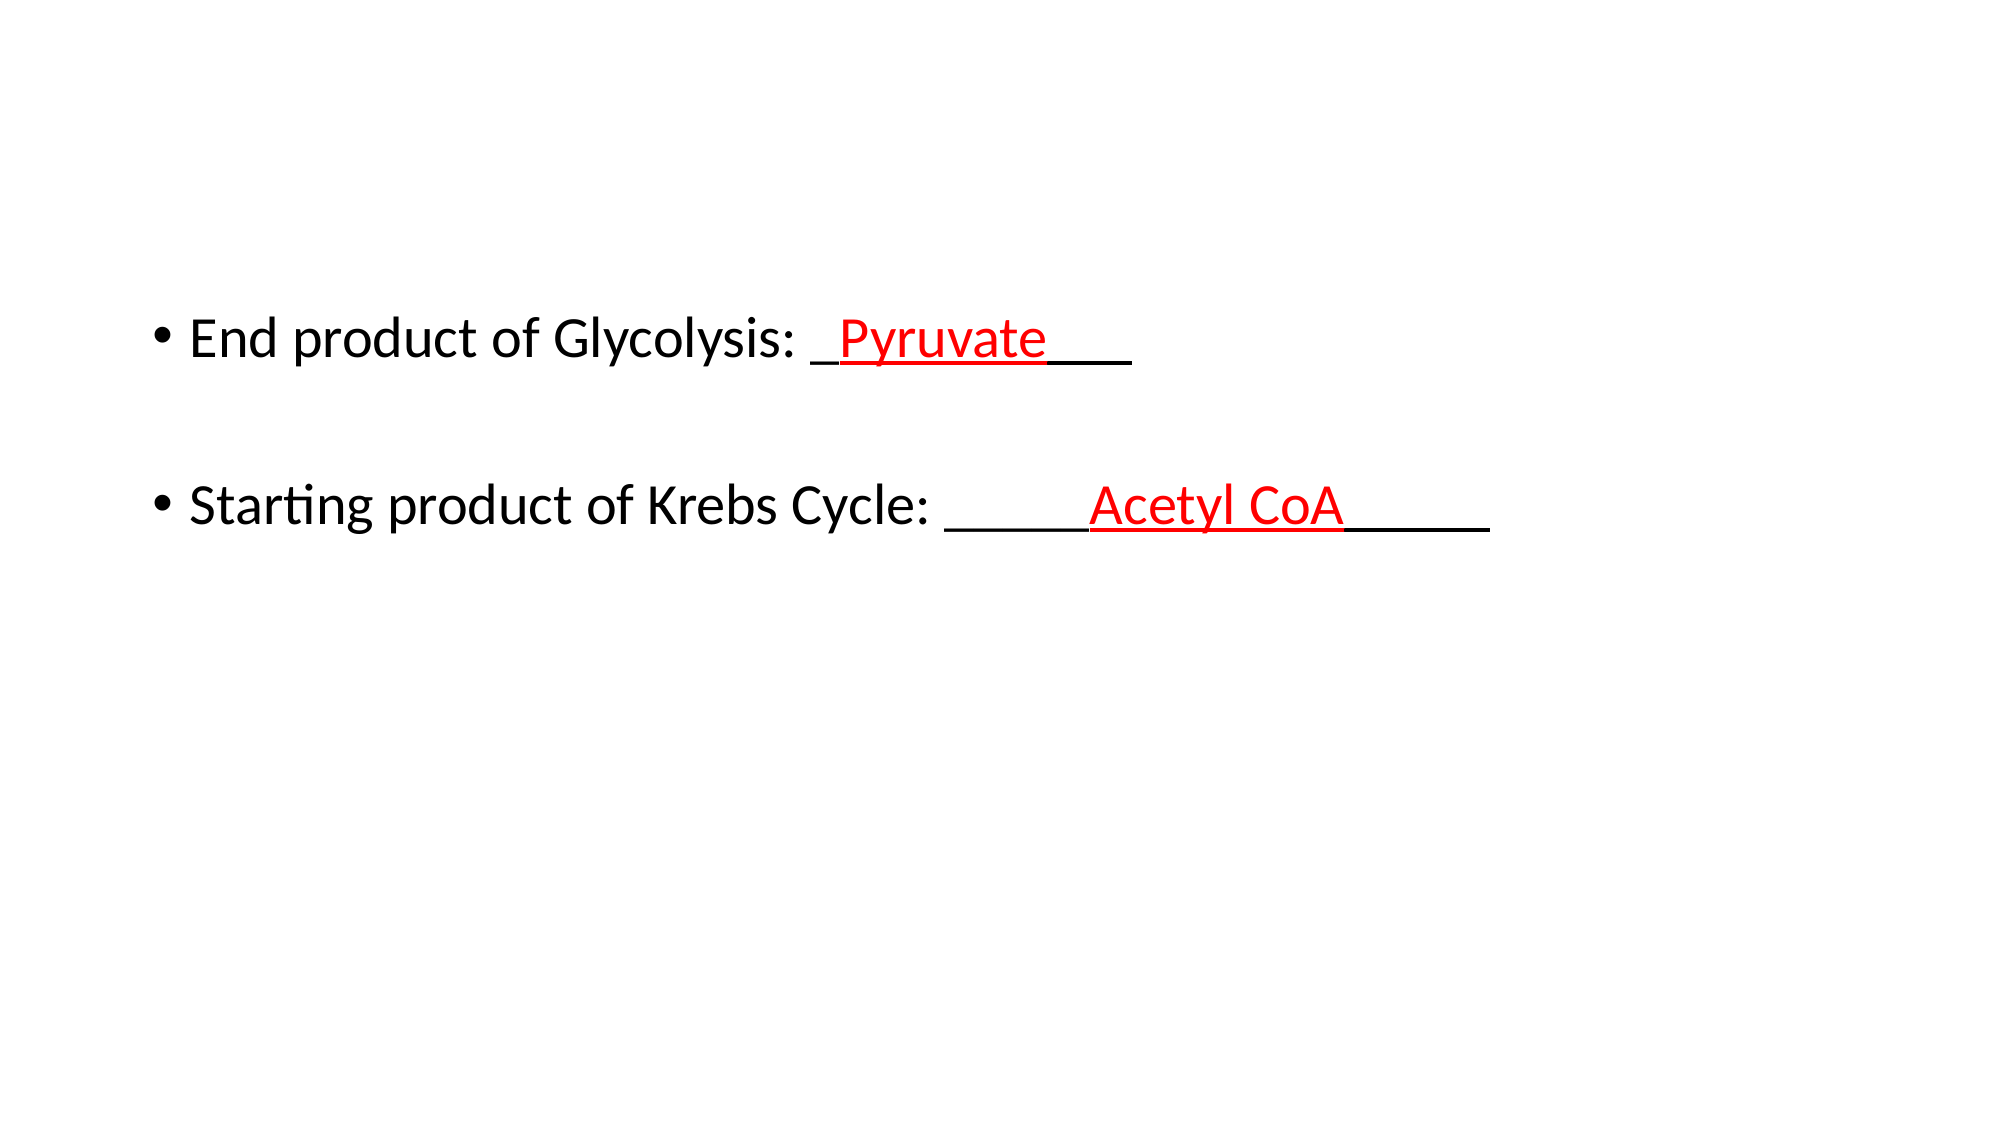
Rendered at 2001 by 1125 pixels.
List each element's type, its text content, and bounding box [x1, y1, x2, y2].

list End product of Glycolysis: _Pyruvate__ Starting product of Krebs Cycle: _____Acetyl CoA_____ [137, 299, 1863, 1014]
